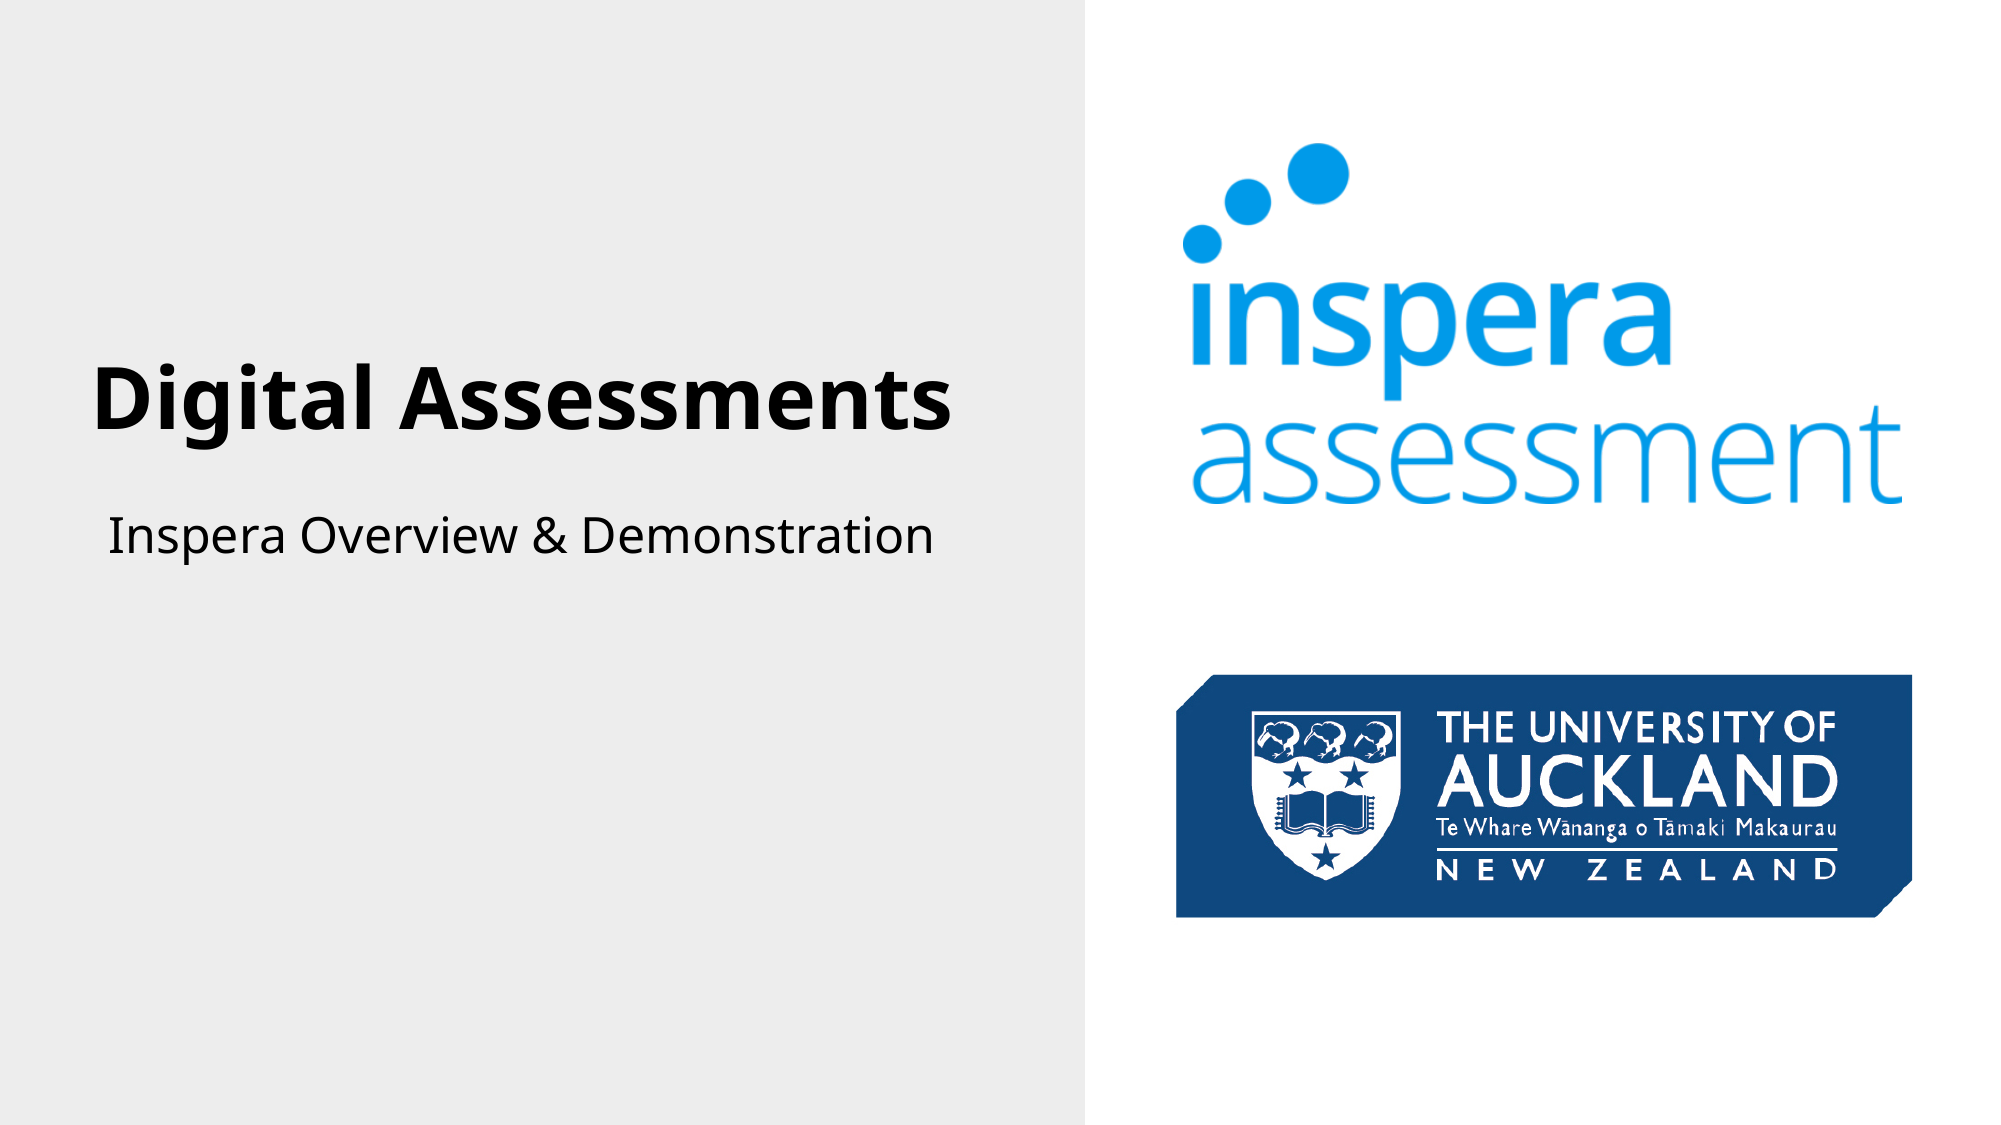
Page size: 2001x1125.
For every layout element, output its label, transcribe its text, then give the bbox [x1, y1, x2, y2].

picture [1720, 429, 1766, 458]
subtitle Inspera Overview & Demonstration [86, 503, 958, 775]
picture [1201, 463, 1243, 497]
text_box [1084, 0, 2000, 1125]
title Digital Assessments [47, 275, 997, 456]
picture [1399, 429, 1445, 458]
picture [1134, 585, 1952, 1008]
picture [1183, 141, 1902, 504]
